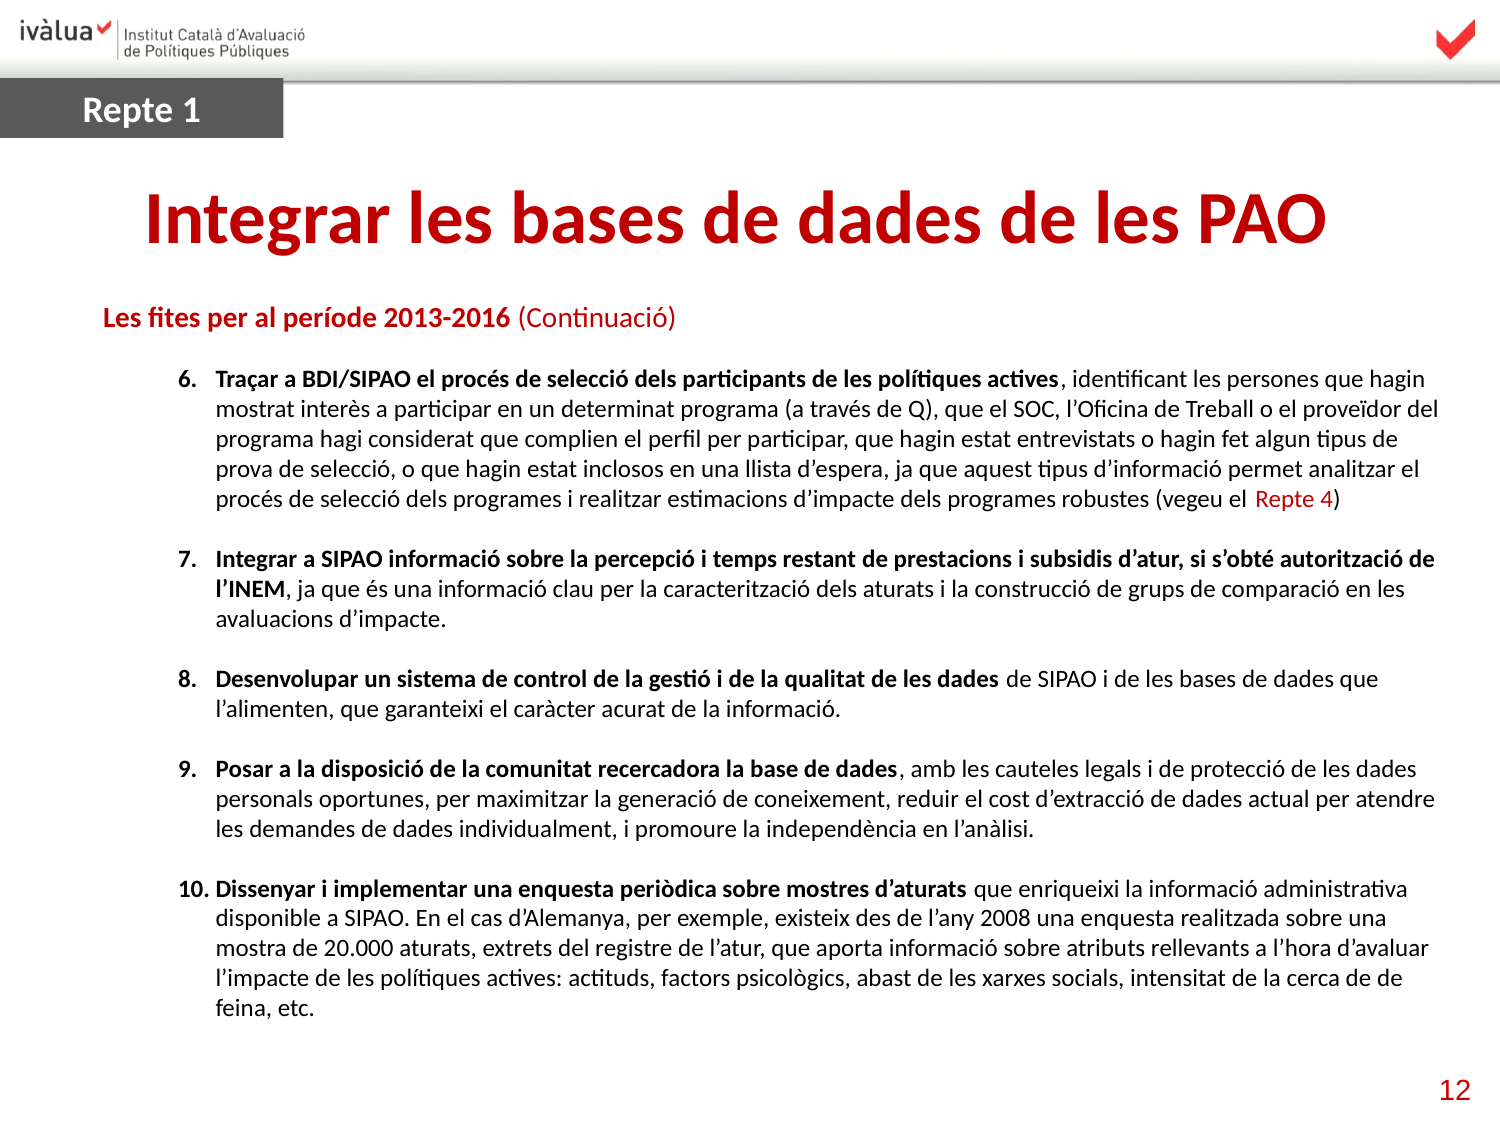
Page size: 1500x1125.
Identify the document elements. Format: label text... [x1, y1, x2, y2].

text_box Repte 1 [0, 78, 284, 138]
text_box Les fites per al període 2013-2016 (Continuació) Traçar a BDI/SIPAO el procés de selecció dels participants de les polítiques actives, identificant les persones que hagin mostrat interès a participar en un determinat programa (a través de Q), que el SOC, l’Oficina de Treball o el proveïdor del programa hagi considerat que complien el perfil per participar, que hagin estat entrevistats o hagin fet algun tipus de prova de selecció, o que hagin estat inclosos en una llista d’espera, ja que aquest tipus d’informació permet analitzar el procés de selecció dels programes i realitzar estimacions d’impacte dels programes robustes (vegeu el Repte 4) Integrar a SIPAO informació sobre la percepció i temps restant de prestacions i subsidis d’atur, si s’obté autorització de l’INEM, ja que és una informació clau per la caracterització dels aturats i la construcció de grups de comparació en les avaluacions d’impacte. Desenvolupar un sistema de control de la gestió i de la qualitat de les dades de SIPAO i de les bases de dades que l’alimenten, que garanteixi el caràcter acurat de la informació. Posar a la disposició de la comunitat recercadora la base de dades, amb les cauteles legals i de protecció de les dades personals oportunes, per maximitzar la generació de coneixement, reduir el cost d’extracció de dades actual per atendre les demandes de dades individualment, i promoure la independència en l’anàlisi. Dissenyar i implementar una enquesta periòdica sobre mostres d’aturats que enriqueixi la informació administrativa disponible a SIPAO. En el cas d’Alemanya, per exemple, existeix des de l’any 2008 una enquesta realitzada sobre una mostra de 20.000 aturats, extrets del registre de l’atur, que aporta informació sobre atributs rellevants a l’hora d’avaluar l’impacte de les polítiques actives: actituds, factors psicològics, abast de les xarxes socials, intensitat de la cerca de de feina, etc. [88, 290, 1461, 551]
text_box [49, 268, 1422, 1035]
text_box Integrar les bases de dades de les PAO [0, 160, 1491, 268]
